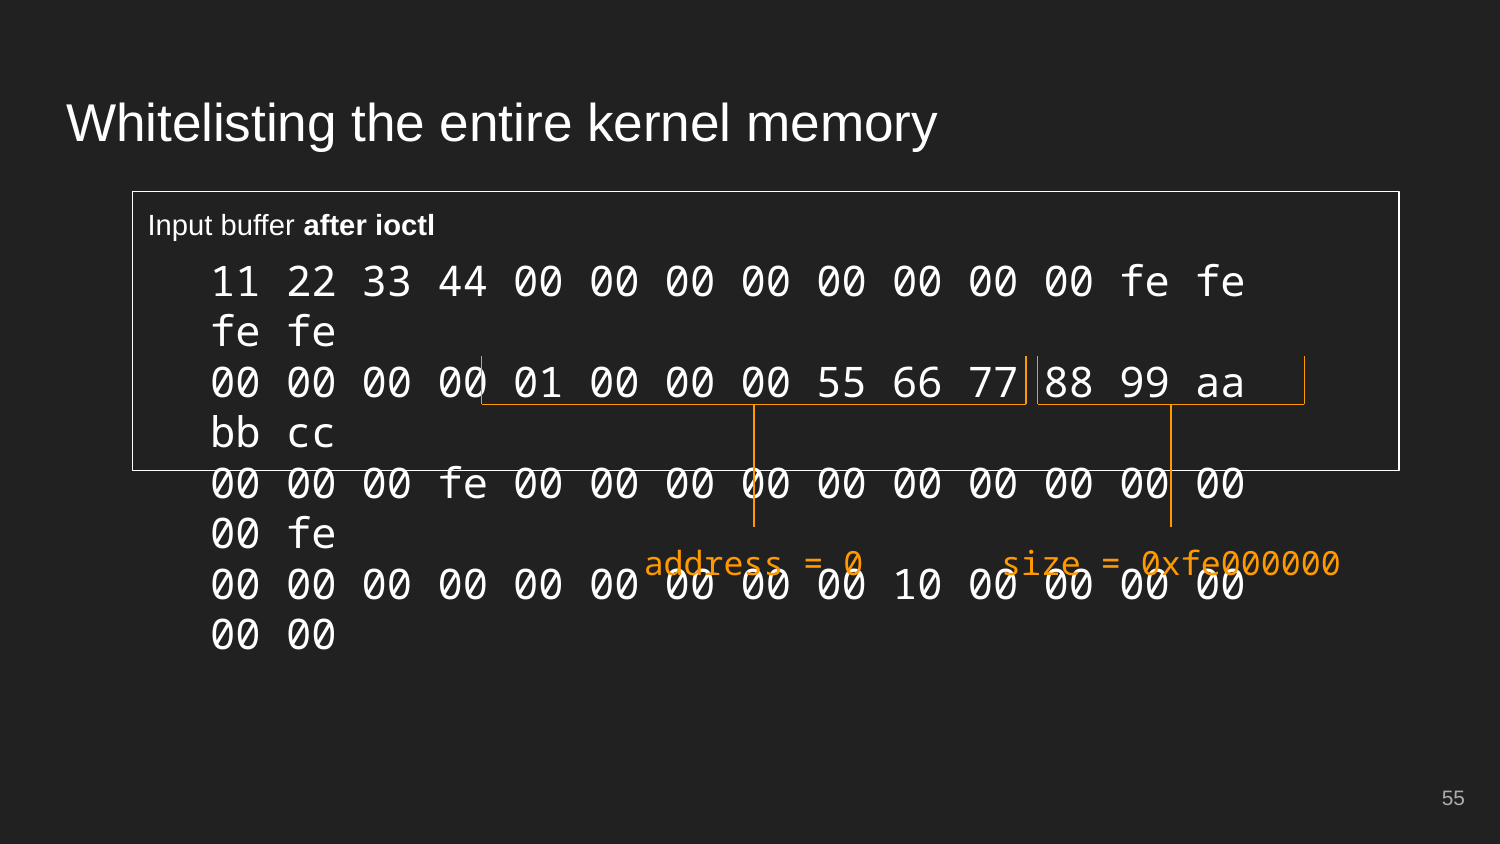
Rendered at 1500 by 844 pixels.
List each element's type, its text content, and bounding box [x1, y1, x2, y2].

title 11 22 33 44 00 00 00 00 00 00 00 00 fe fe fe fe 00 00 00 00 01 00 00 00 55 66 77 88 99 aa bb cc 00 00 00 fe 00 00 00 00 00 00 00 00 00 00 00 fe 00 00 00 00 00 00 00 00 00 10 00 00 00 00 00 00 [195, 239, 1320, 674]
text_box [478, 355, 1446, 599]
slide_number ‹#› [1389, 764, 1480, 830]
text_box Input buffer after ioctl [132, 191, 1399, 471]
title Whitelisting the entire kernel memory [51, 72, 1449, 167]
